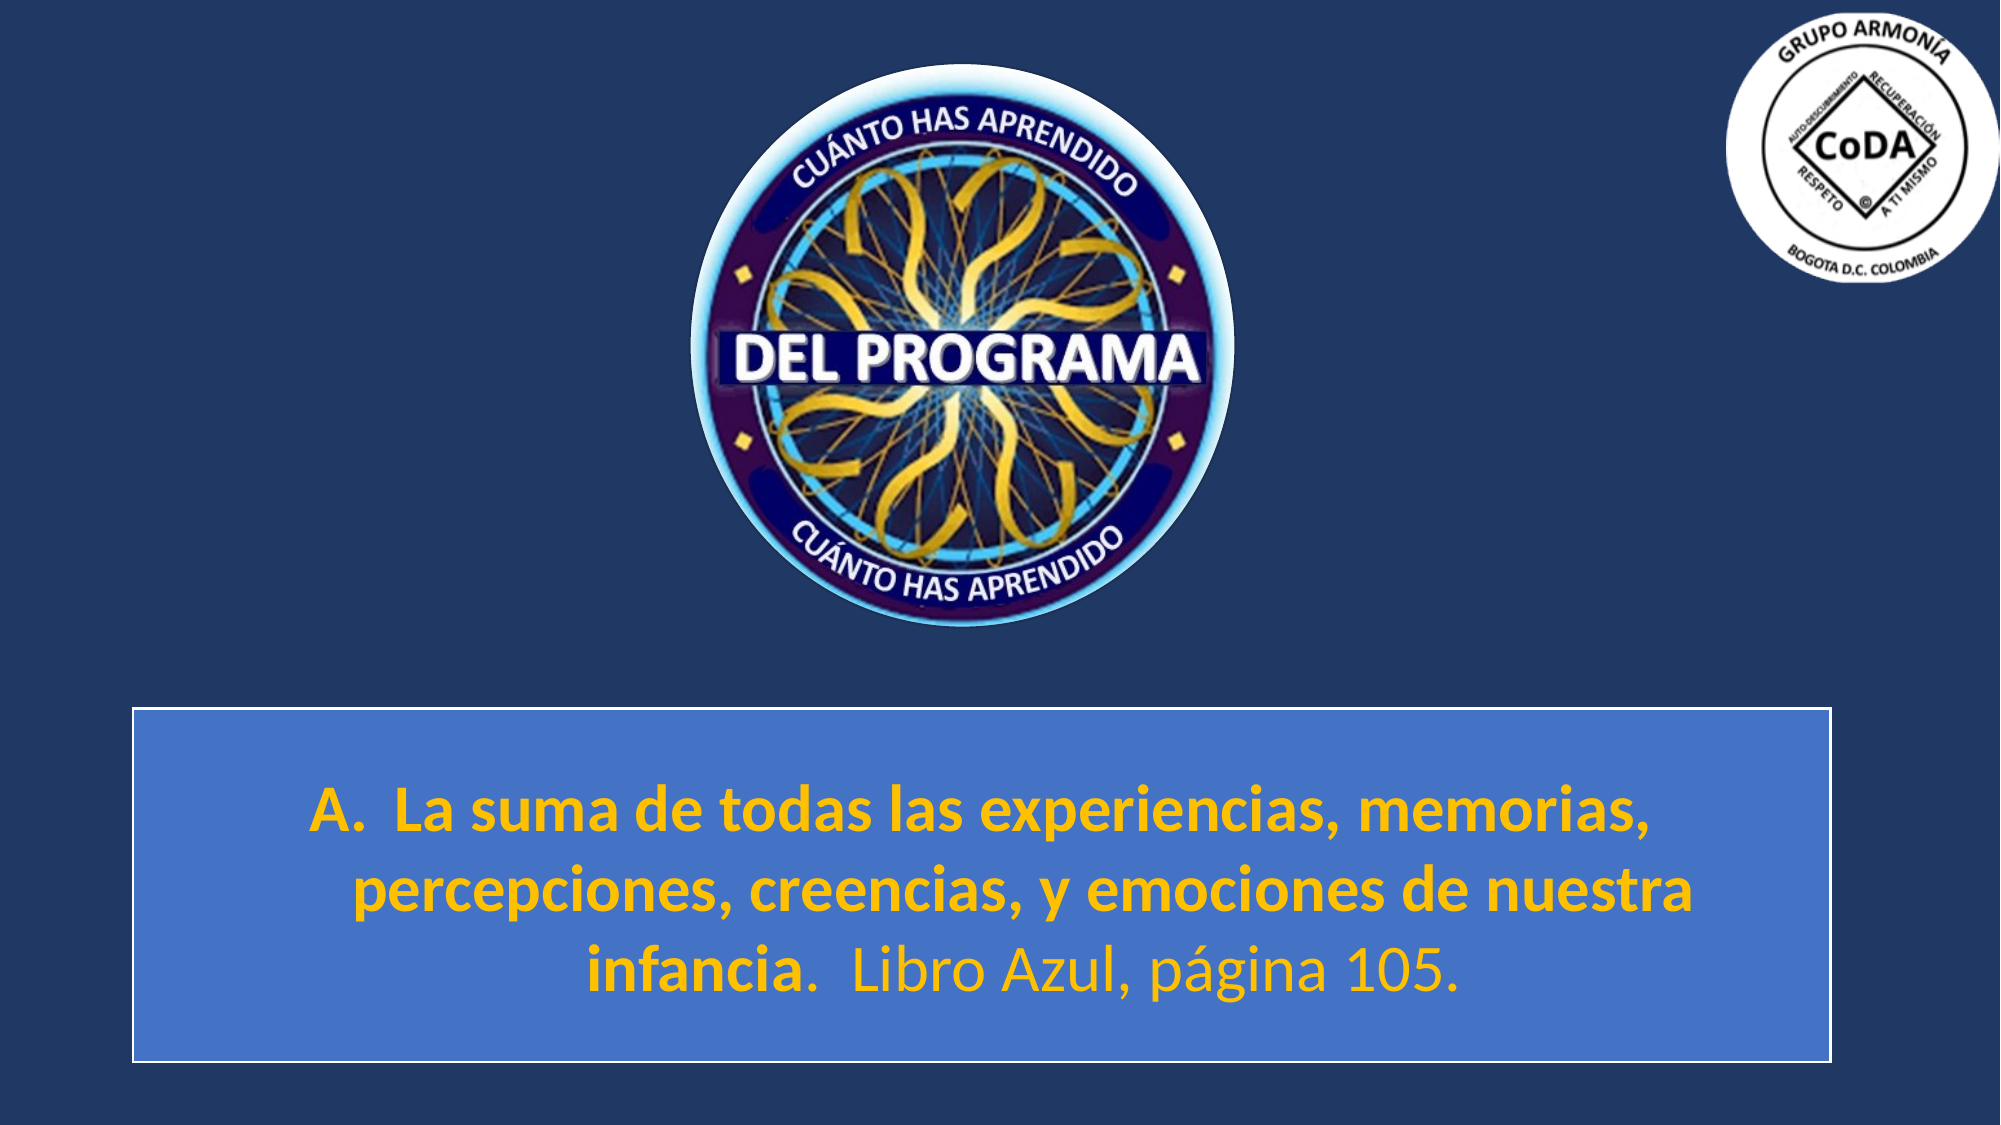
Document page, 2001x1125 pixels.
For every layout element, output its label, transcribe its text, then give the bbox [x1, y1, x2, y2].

text_box [688, 62, 1237, 629]
picture [1726, 11, 2000, 285]
text_box La suma de todas las experiencias, memorias, percepciones, creencias, y emociones de nuestra infancia. Libro Azul, página 105. [132, 707, 1832, 1063]
